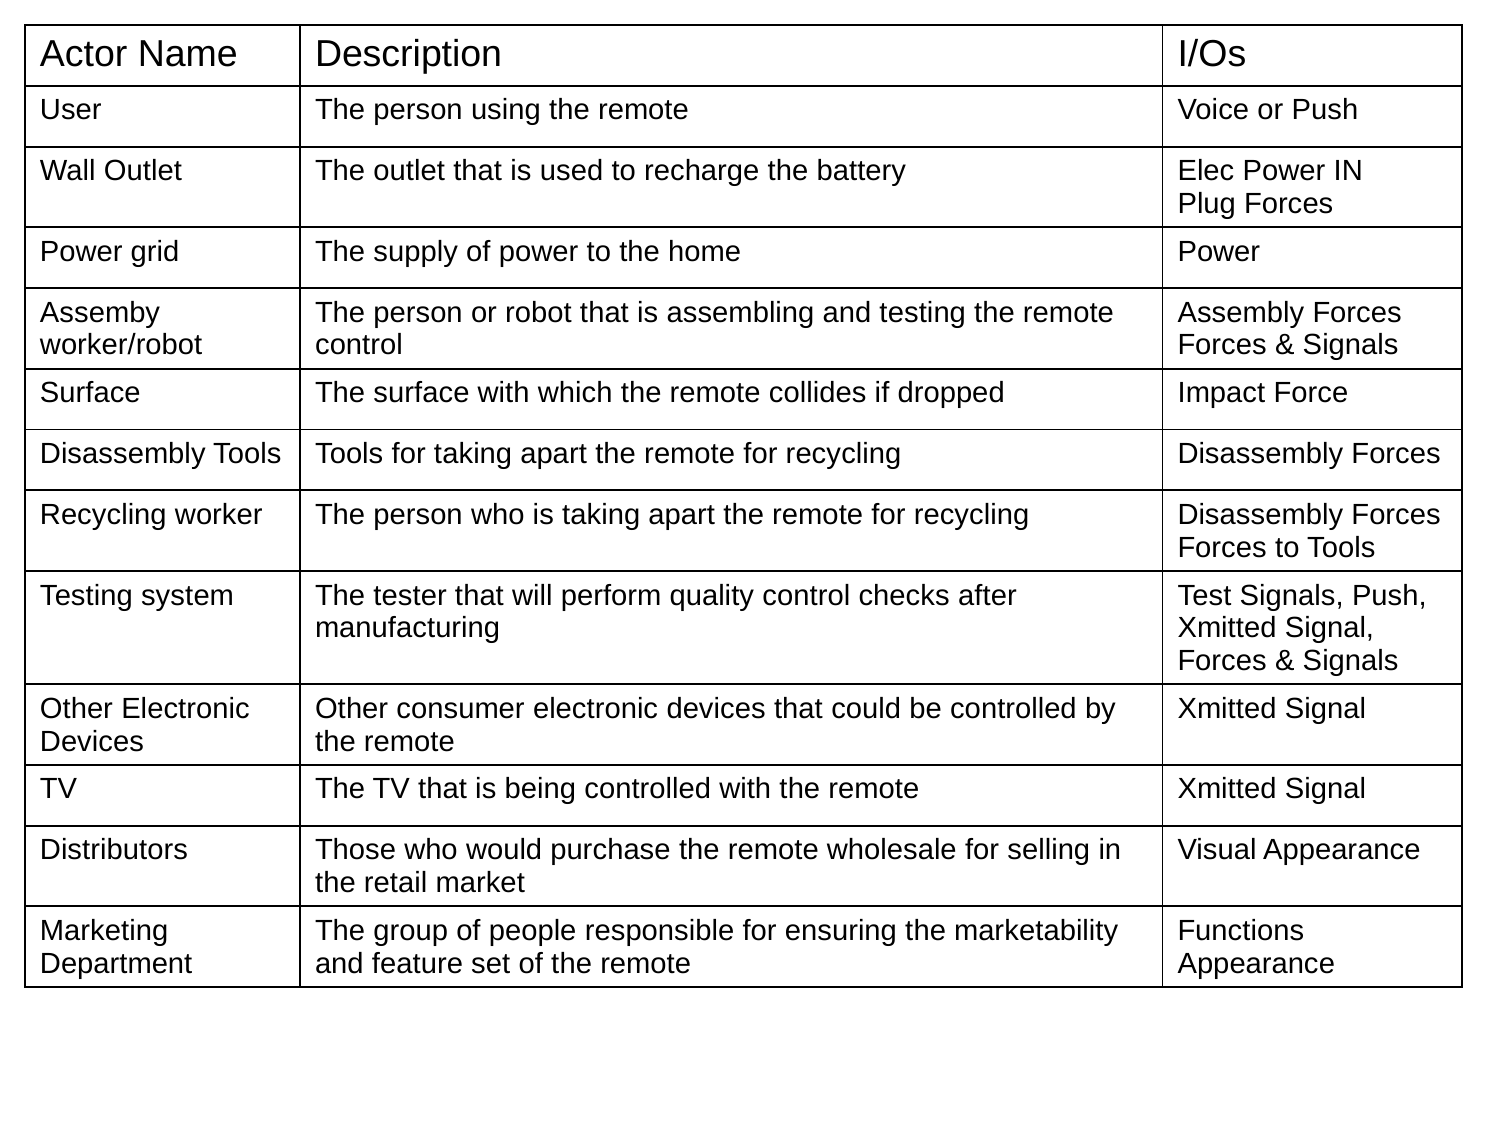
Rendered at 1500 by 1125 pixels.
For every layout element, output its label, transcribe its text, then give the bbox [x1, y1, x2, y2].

table_cell Visual Appearance [1163, 827, 1461, 905]
table_cell Functions Appearance [1163, 907, 1461, 986]
table_cell Xmitted Signal [1163, 766, 1461, 825]
table_cell Disassembly Tools [26, 430, 299, 489]
table_cell Surface [26, 370, 299, 429]
table_cell Test Signals, Push, Xmitted Signal, Forces & Signals [1163, 572, 1461, 683]
table_cell Elec Power IN Plug Forces [1163, 148, 1461, 226]
table_cell Assemby worker/robot [26, 289, 299, 368]
table_cell Wall Outlet [26, 148, 299, 226]
table_cell The supply of power to the home [301, 228, 1162, 287]
table_cell Assembly Forces Forces & Signals [1163, 289, 1461, 368]
table_cell The person who is taking apart the remote for recycling [301, 491, 1162, 570]
table_cell Recycling worker [26, 491, 299, 570]
table_cell The tester that will perform quality control checks after manufacturing [301, 572, 1162, 683]
table_cell Impact Force [1163, 370, 1461, 429]
table_cell Other consumer electronic devices that could be controlled by the remote [301, 685, 1162, 764]
table_cell Disassembly Forces Forces to Tools [1163, 491, 1461, 570]
table_cell The person using the remote [301, 87, 1162, 146]
table_cell TV [26, 766, 299, 825]
table_cell Marketing Department [26, 907, 299, 986]
table_cell Those who would purchase the remote wholesale for selling in the retail market [301, 827, 1162, 905]
table_header Actor Name [26, 26, 299, 85]
table_header Description [301, 26, 1162, 85]
table_header I/Os [1163, 26, 1461, 85]
table_cell Tools for taking apart the remote for recycling [301, 430, 1162, 489]
table_cell Voice or Push [1163, 87, 1461, 146]
table_cell Power [1163, 228, 1461, 287]
table_cell User [26, 87, 299, 146]
table_cell Testing system [26, 572, 299, 683]
table_cell The group of people responsible for ensuring the marketability and feature set of the remote [301, 907, 1162, 986]
table_cell Disassembly Forces [1163, 430, 1461, 489]
table_cell The TV that is being controlled with the remote [301, 766, 1162, 825]
table_cell The person or robot that is assembling and testing the remote control [301, 289, 1162, 368]
table_cell Distributors [26, 827, 299, 905]
table_cell Xmitted Signal [1163, 685, 1461, 764]
table_cell The surface with which the remote collides if dropped [301, 370, 1162, 429]
table_cell Other Electronic Devices [26, 685, 299, 764]
table_cell Power grid [26, 228, 299, 287]
table_cell The outlet that is used to recharge the battery [301, 148, 1162, 226]
